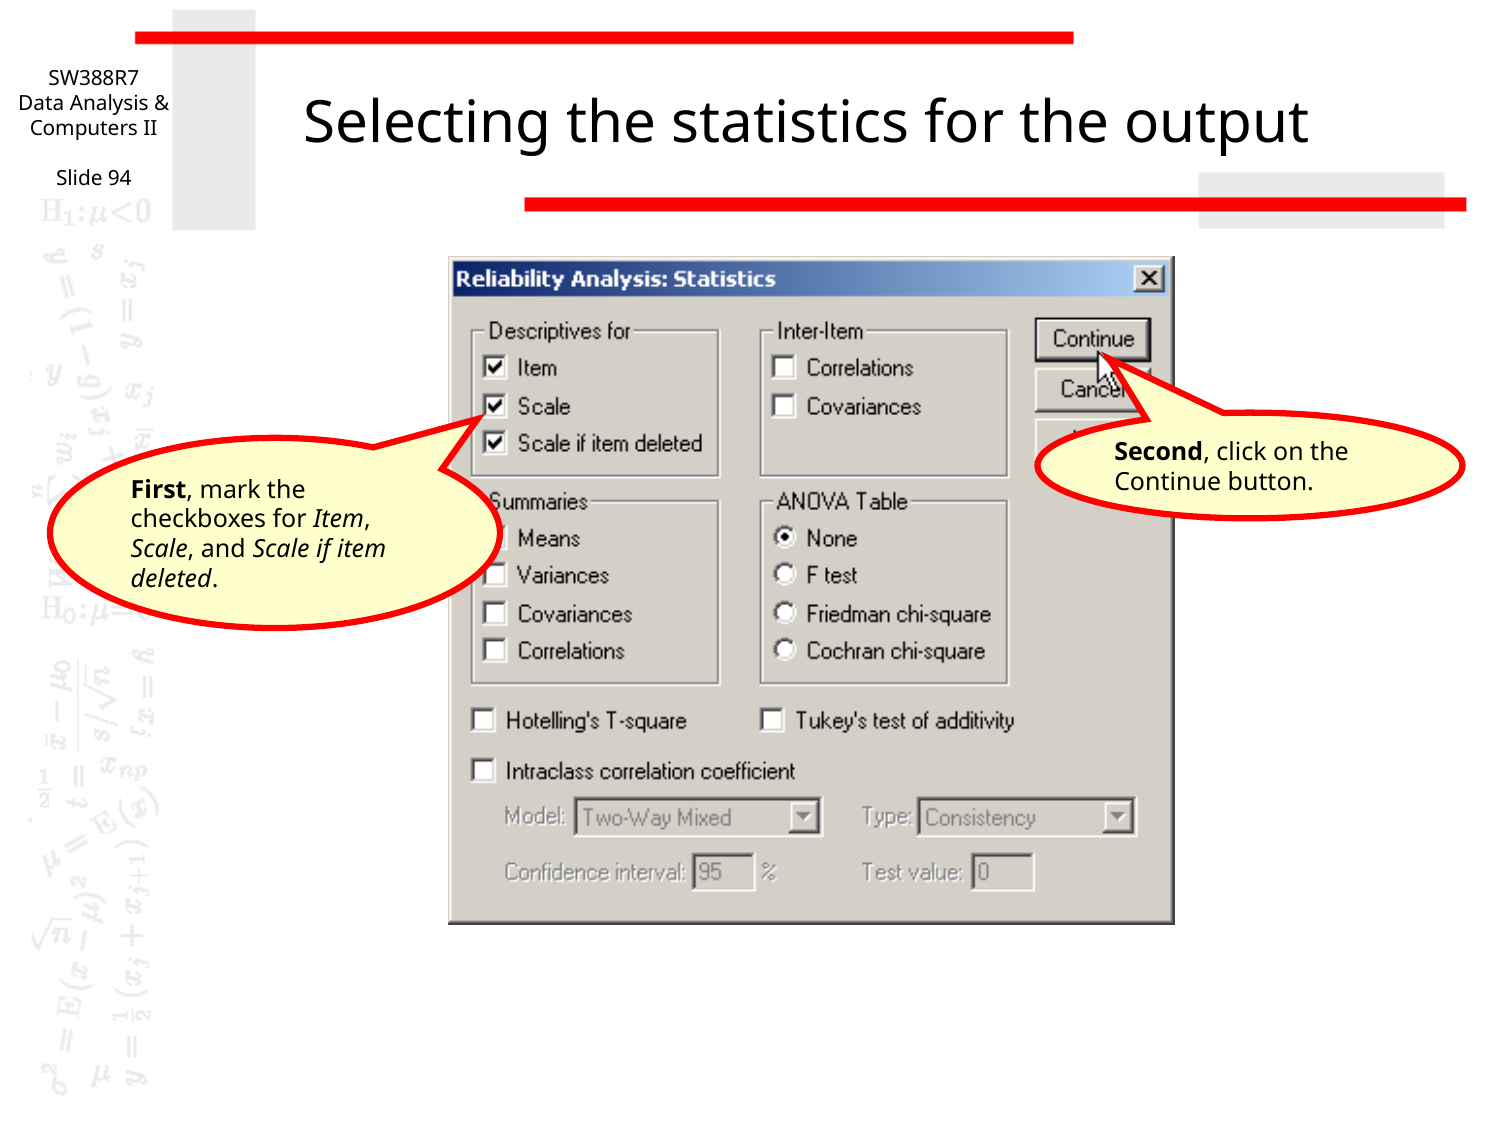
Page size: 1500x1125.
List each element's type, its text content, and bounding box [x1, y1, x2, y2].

picture [18, 0, 1500, 1108]
slide_number SW388R7 Data Analysis & Computers II Slide 94 [0, 50, 187, 200]
text_box First, mark the checkboxes for Item, Scale, and Scale if item deleted. [49, 428, 443, 629]
text_box Second, click on the Continue button. [1179, 391, 1463, 519]
title Selecting the statistics for the output [187, 50, 1425, 200]
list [448, 256, 1176, 926]
